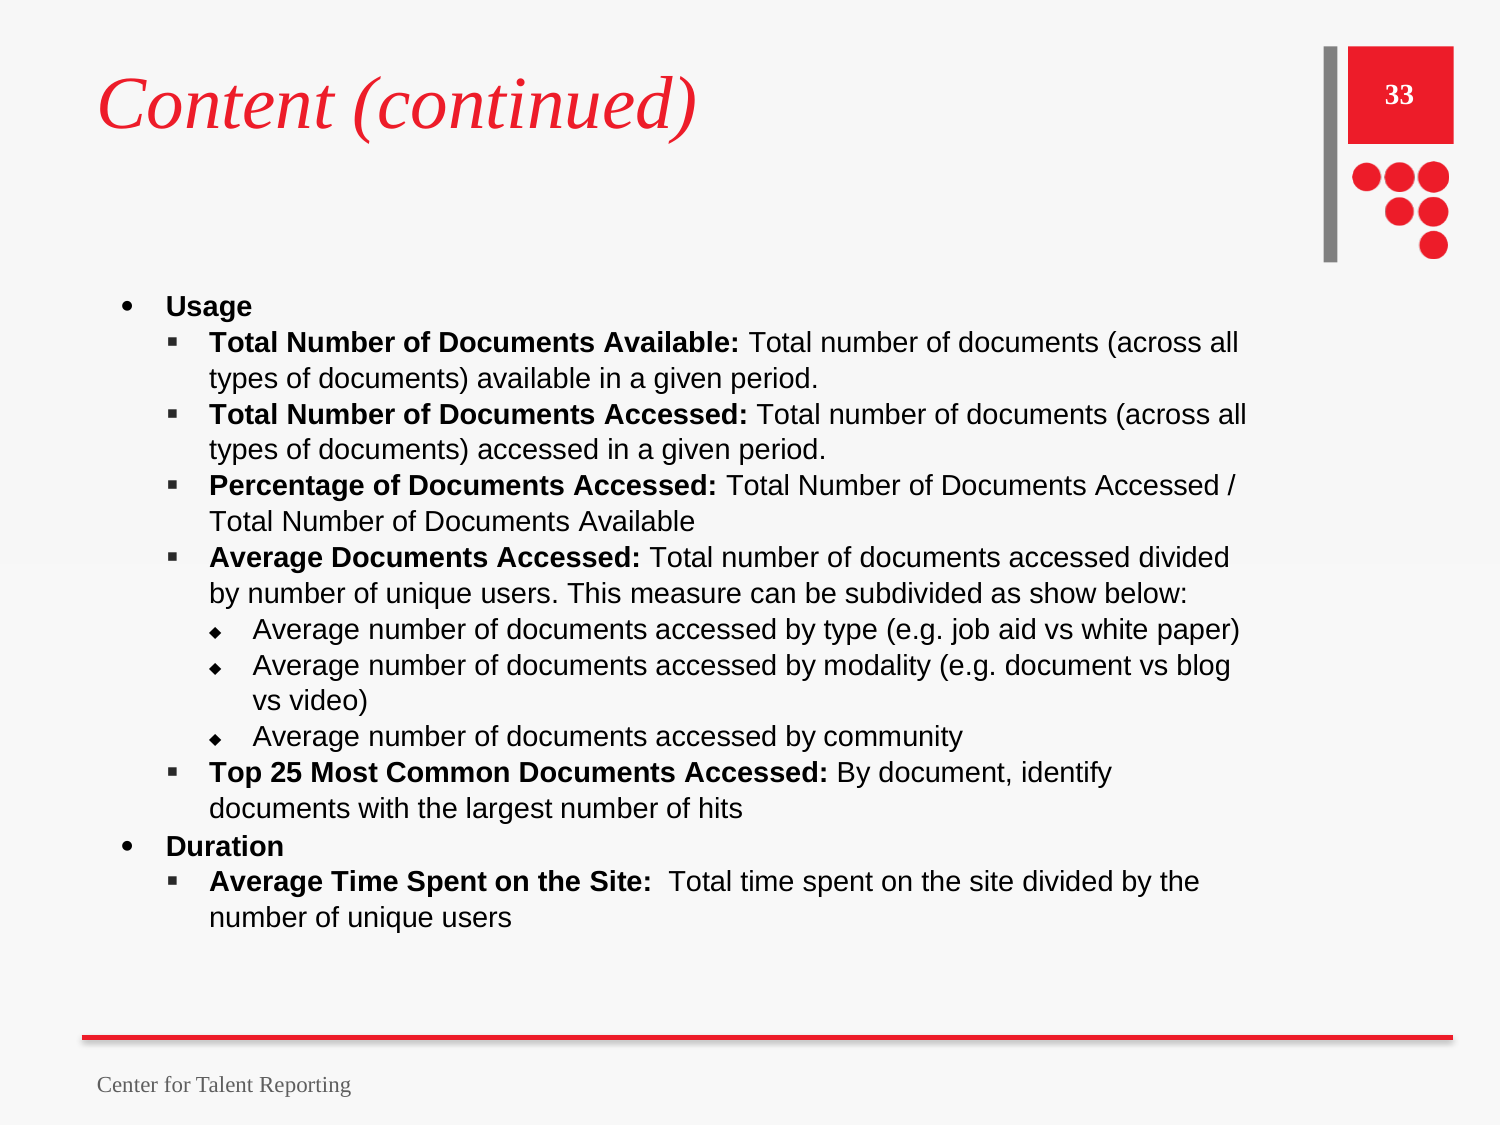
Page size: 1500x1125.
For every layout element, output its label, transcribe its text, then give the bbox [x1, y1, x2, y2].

slide_number 33 [1349, 62, 1450, 123]
footer Center for Talent Reporting [81, 1053, 1075, 1114]
picture [1352, 161, 1449, 259]
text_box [122, 287, 1249, 938]
title Content (continued) [81, 46, 1322, 263]
